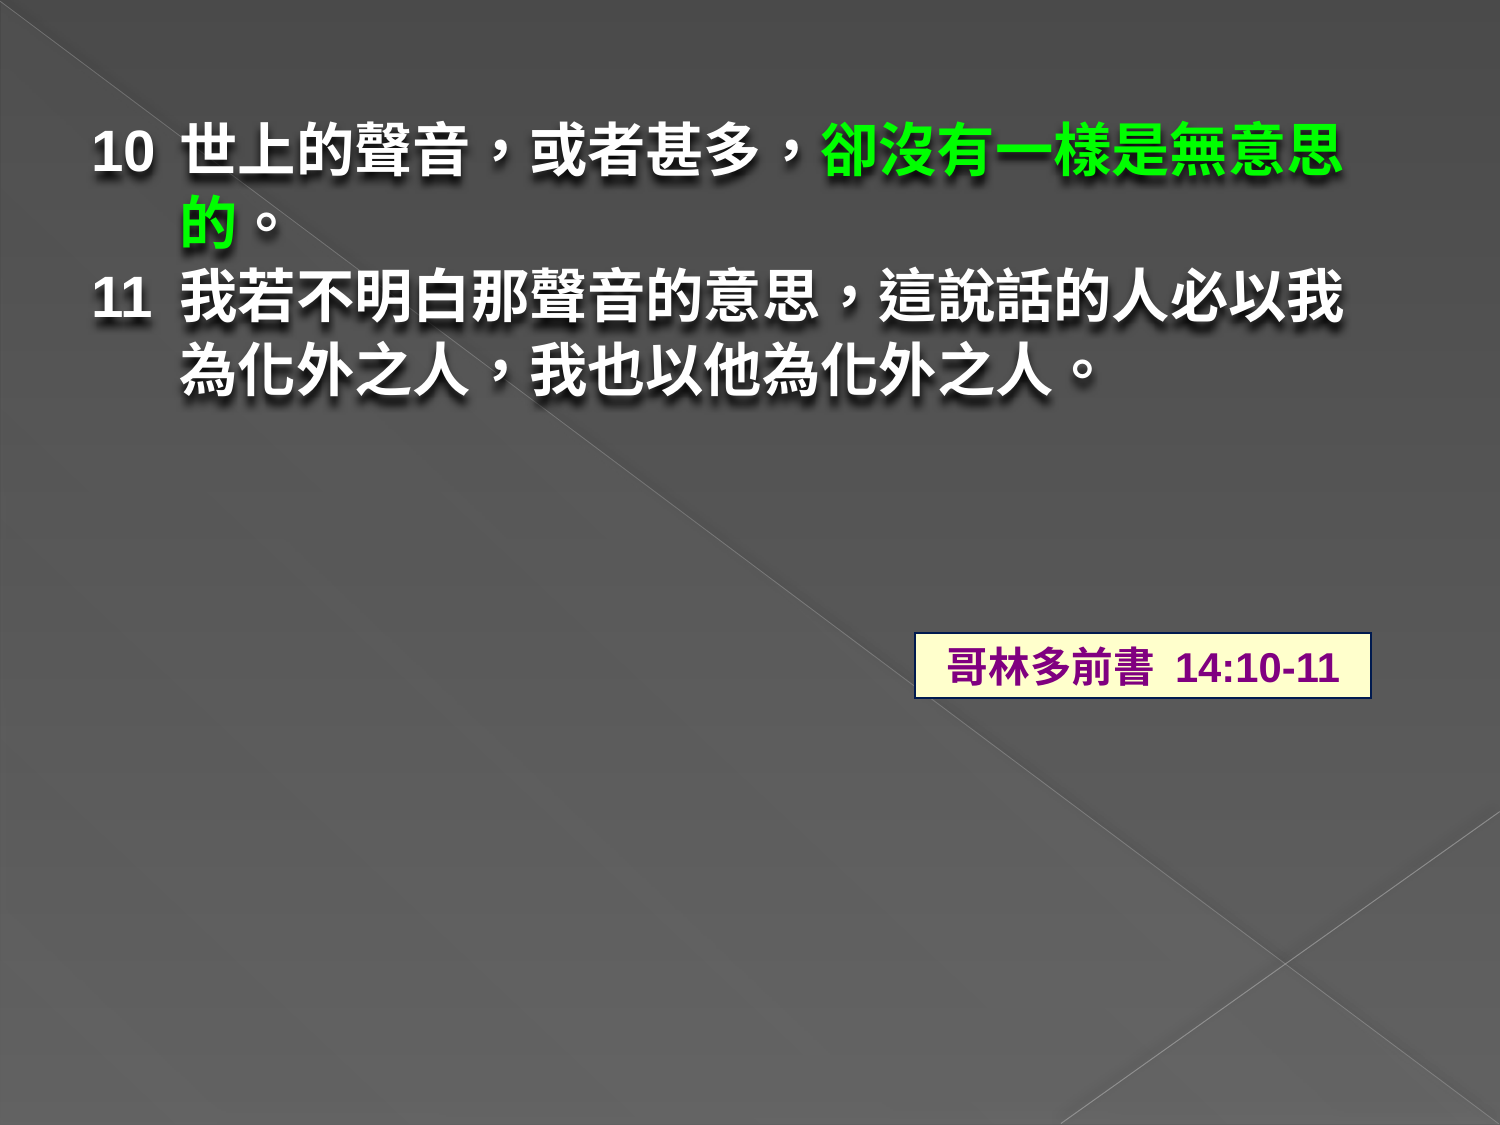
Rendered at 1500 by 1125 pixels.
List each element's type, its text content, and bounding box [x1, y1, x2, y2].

text_box 10 世上的聲音，或者甚多，卻沒有一樣是無意思的。 11 我若不明白那聲音的意思，這說話的人必以我為化外之人，我也以他為化外之人。 [76, 101, 1400, 411]
text_box 哥林多前書 14:10-11 [915, 633, 1372, 699]
